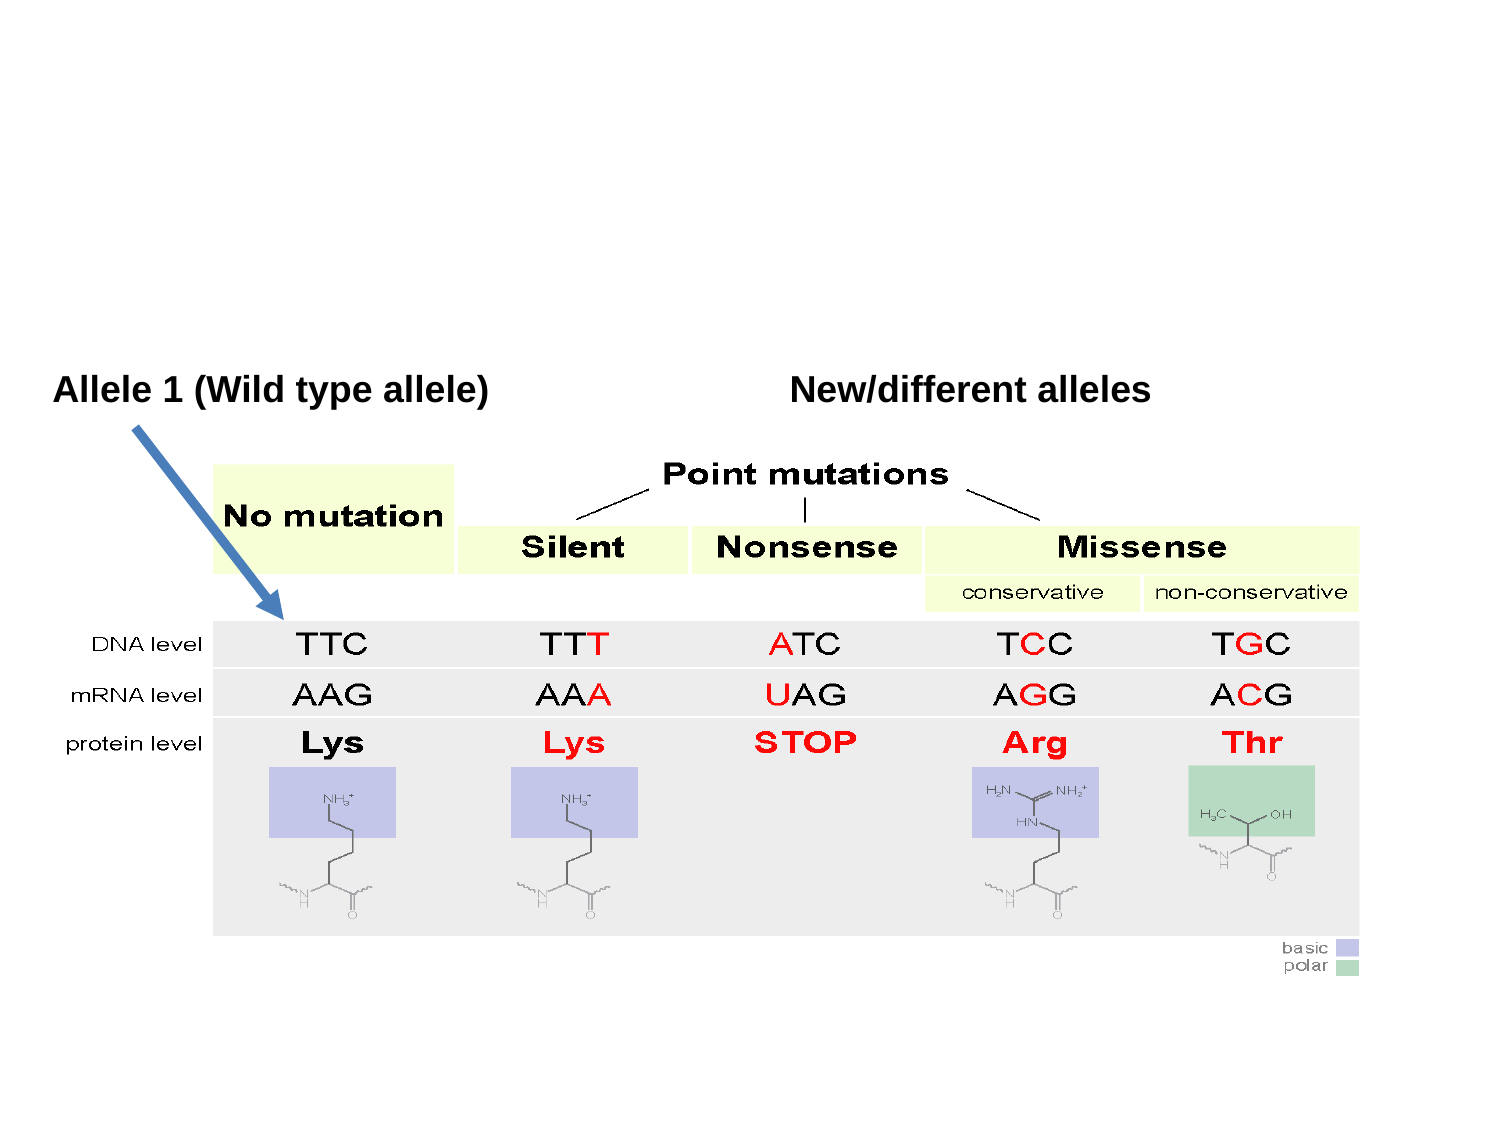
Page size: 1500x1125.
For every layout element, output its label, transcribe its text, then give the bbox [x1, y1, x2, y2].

text_box New/different alleles [774, 357, 1238, 417]
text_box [134, 427, 285, 621]
text_box Allele 1 (Wild type allele) [37, 357, 510, 417]
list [65, 448, 1360, 985]
